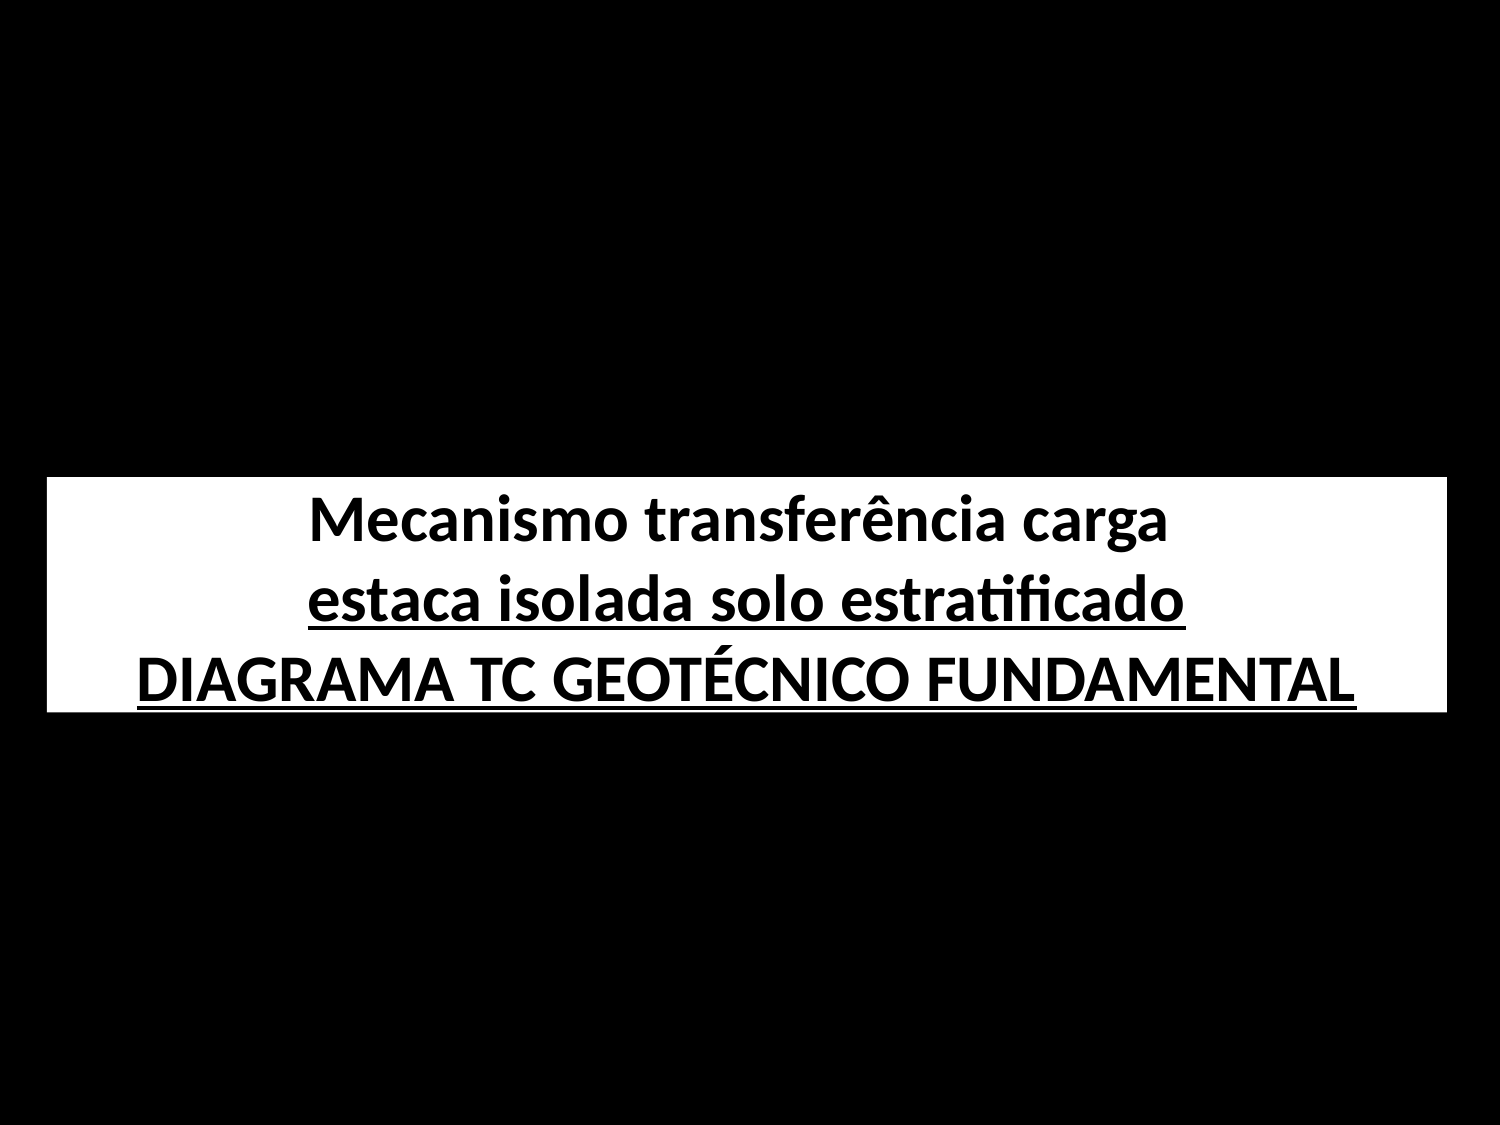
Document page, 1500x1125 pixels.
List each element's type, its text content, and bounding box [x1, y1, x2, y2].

text_box Mecanismo transferência carga estaca isolada solo estratificado DIAGRAMA TC GEOTÉCNICO FUNDAMENTAL [46, 477, 1447, 713]
